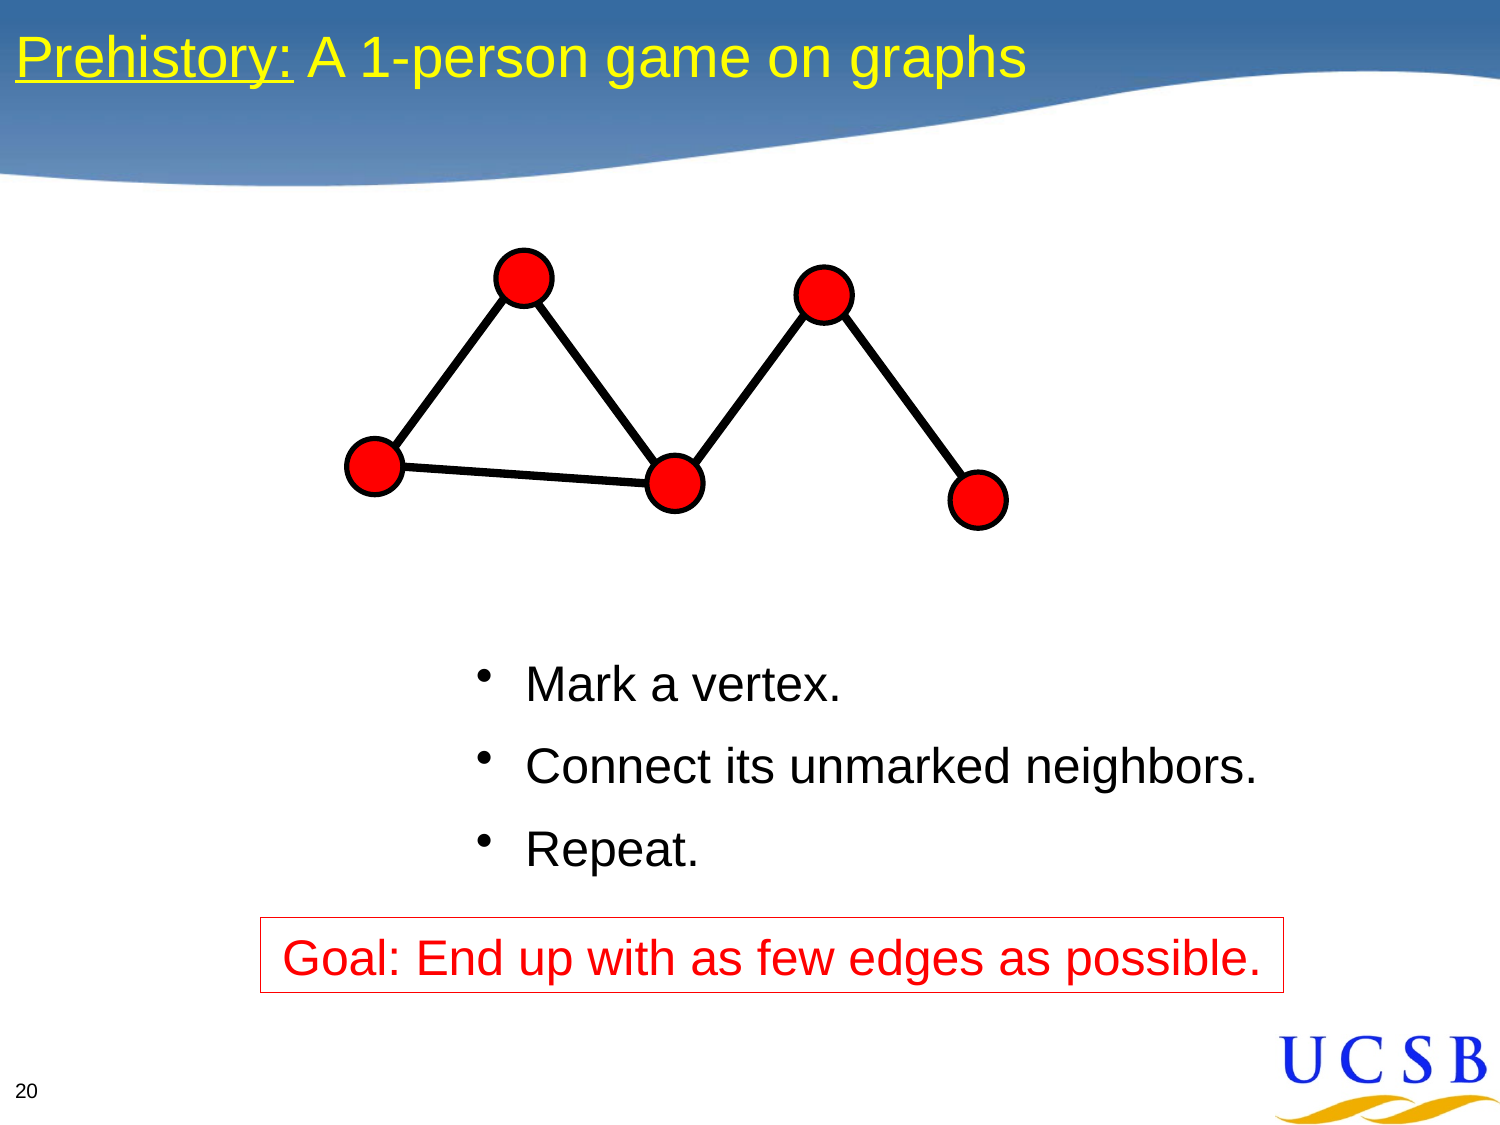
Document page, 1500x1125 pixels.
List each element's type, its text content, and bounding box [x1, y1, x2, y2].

text_box Mark a vertex. Connect its unmarked neighbors. Repeat. [460, 644, 1346, 884]
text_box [346, 249, 1007, 529]
title Prehistory: A 1-person game on graphs [0, 0, 1463, 108]
picture [1275, 1034, 1500, 1125]
text_box Goal: End up with as few edges as possible. [260, 917, 1284, 993]
picture [0, 0, 1500, 213]
